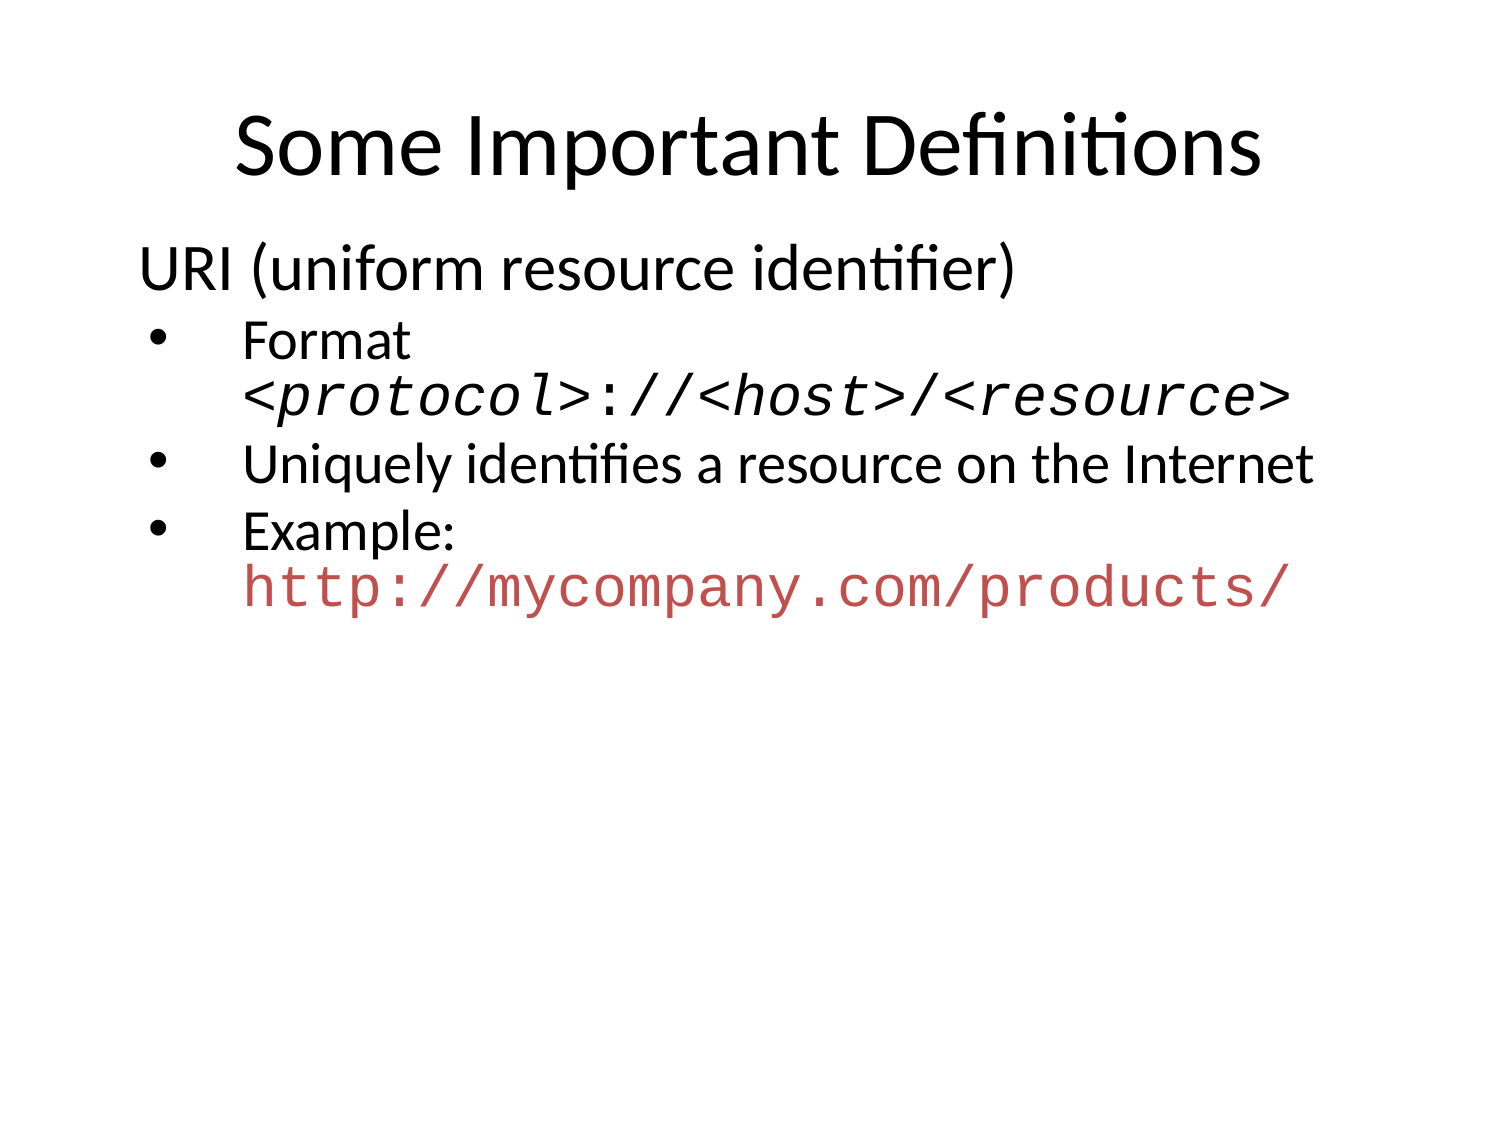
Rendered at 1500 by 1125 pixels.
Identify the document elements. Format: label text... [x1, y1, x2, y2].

title Some Important Definitions [75, 45, 1425, 233]
list URI (uniform resource identifier) Format <protocol>://<host>/<resource> Uniquely identifies a resource on the Internet Example: http://mycompany.com/products/ [123, 231, 1399, 820]
